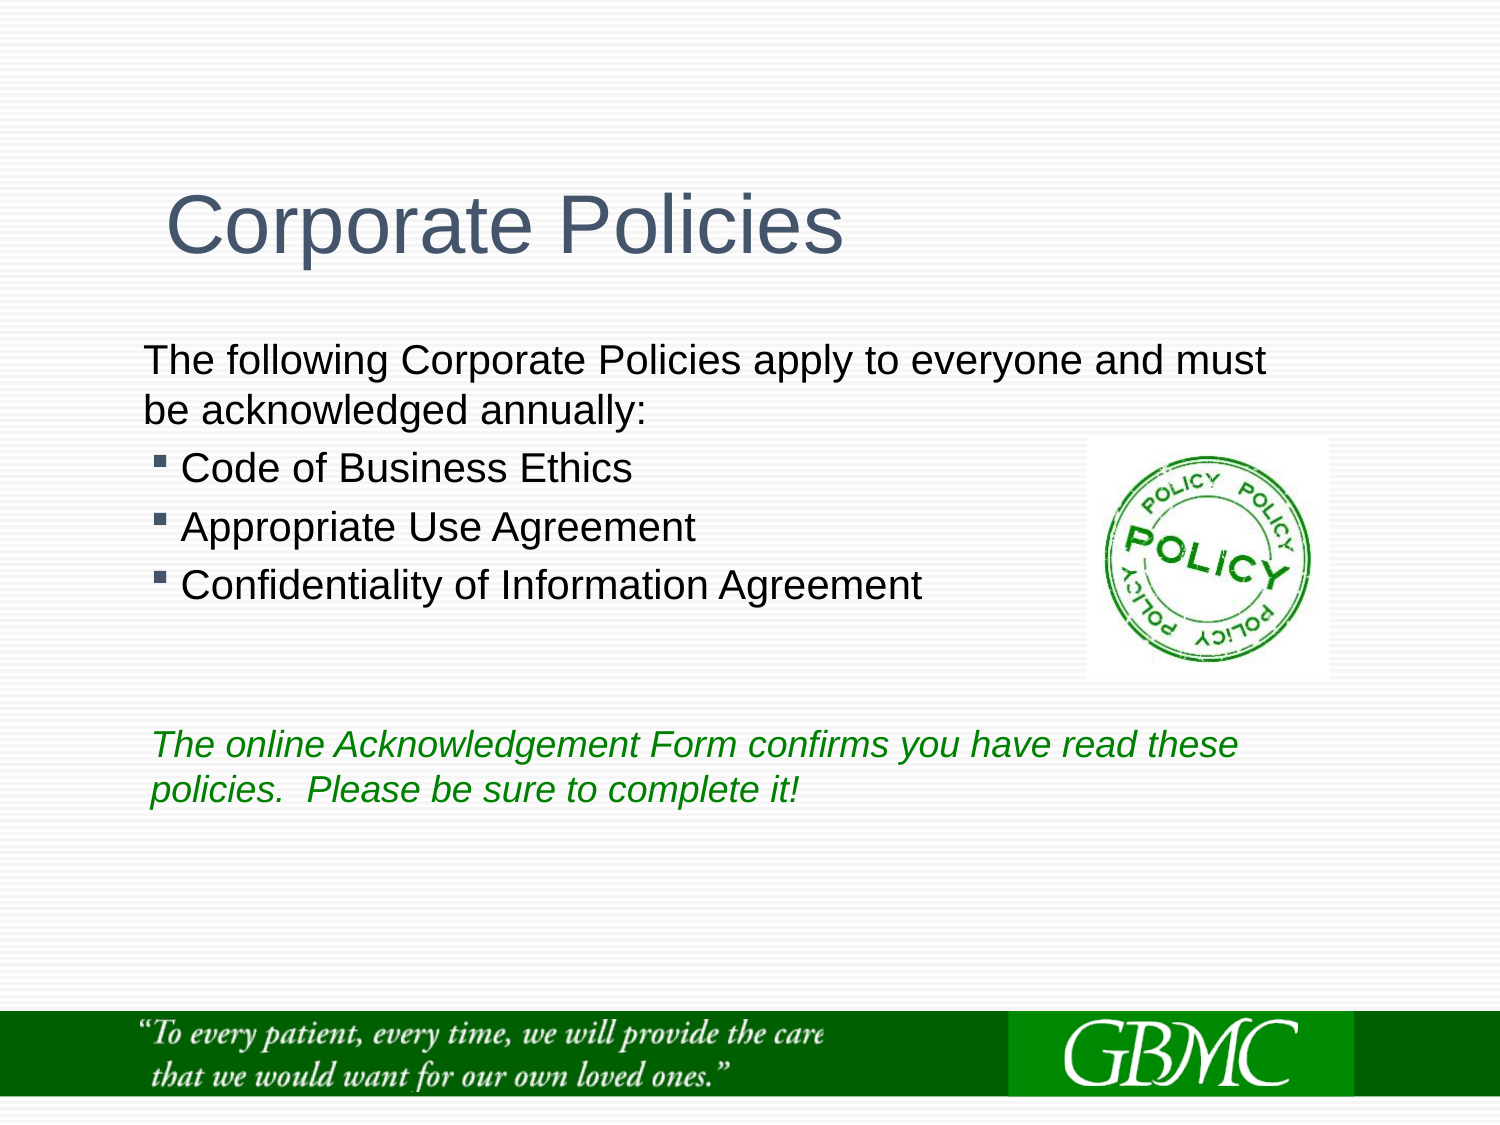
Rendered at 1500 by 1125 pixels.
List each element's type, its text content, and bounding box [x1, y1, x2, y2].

picture [1086, 436, 1329, 679]
list The following Corporate Policies apply to everyone and must be acknowledged annually: Code of Business Ethics Appropriate Use Agreement Confidentiality of Information Agreement The online Acknowledgement Form confirms you have read these policies. Please be sure to complete it! [128, 324, 1329, 863]
title Corporate Policies [150, 88, 1350, 279]
